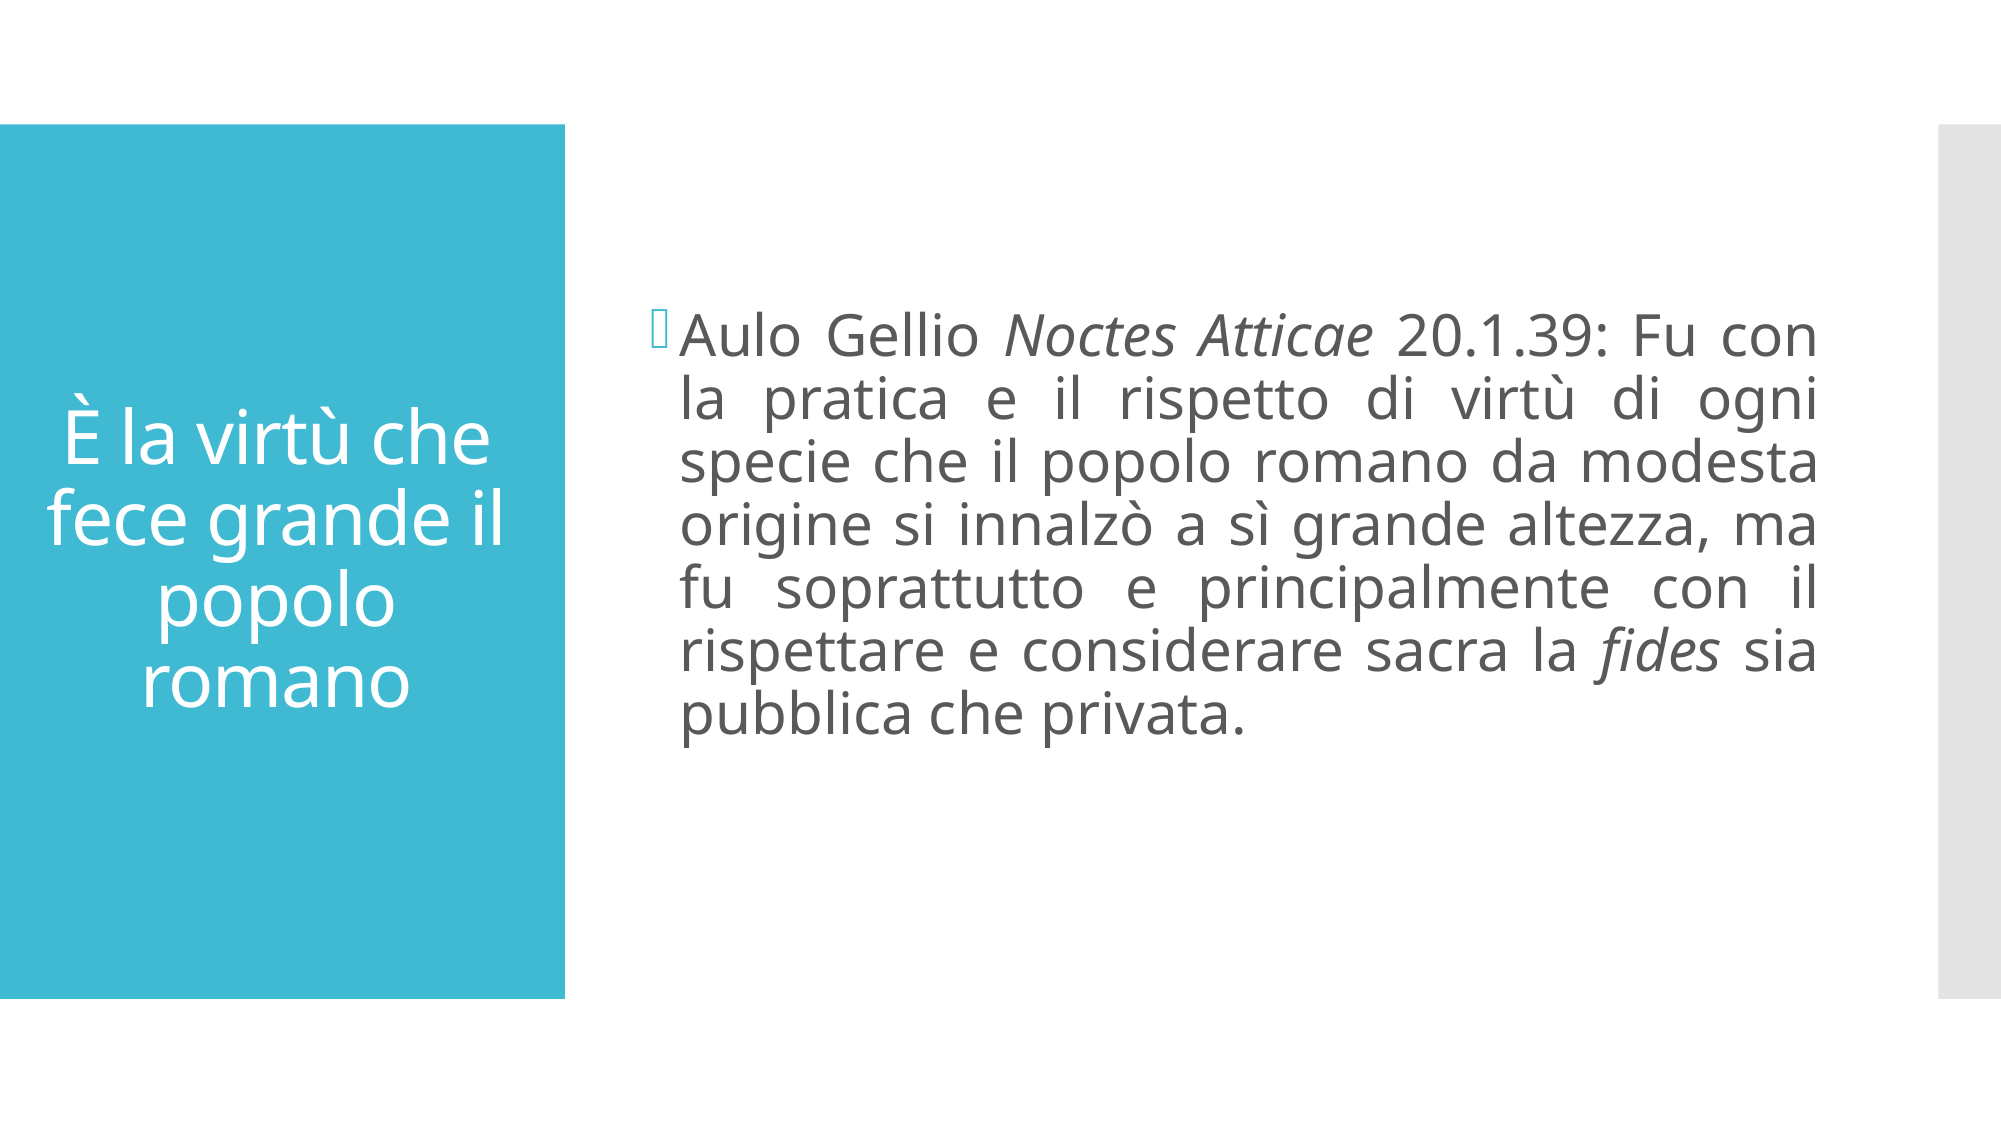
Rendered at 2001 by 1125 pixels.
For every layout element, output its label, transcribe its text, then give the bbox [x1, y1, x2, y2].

title È la virtù che fece grande il popolo romano [27, 184, 525, 940]
list Aulo Gellio Noctes Atticae 20.1.39: Fu con la pratica e il rispetto di virtù di ogni specie che il popolo romano da modesta origine si innalzò a sì grande altezza, ma fu soprattutto e principalmente con il rispettare e considerare sacra la fides sia pubblica che privata. [634, 141, 1835, 982]
